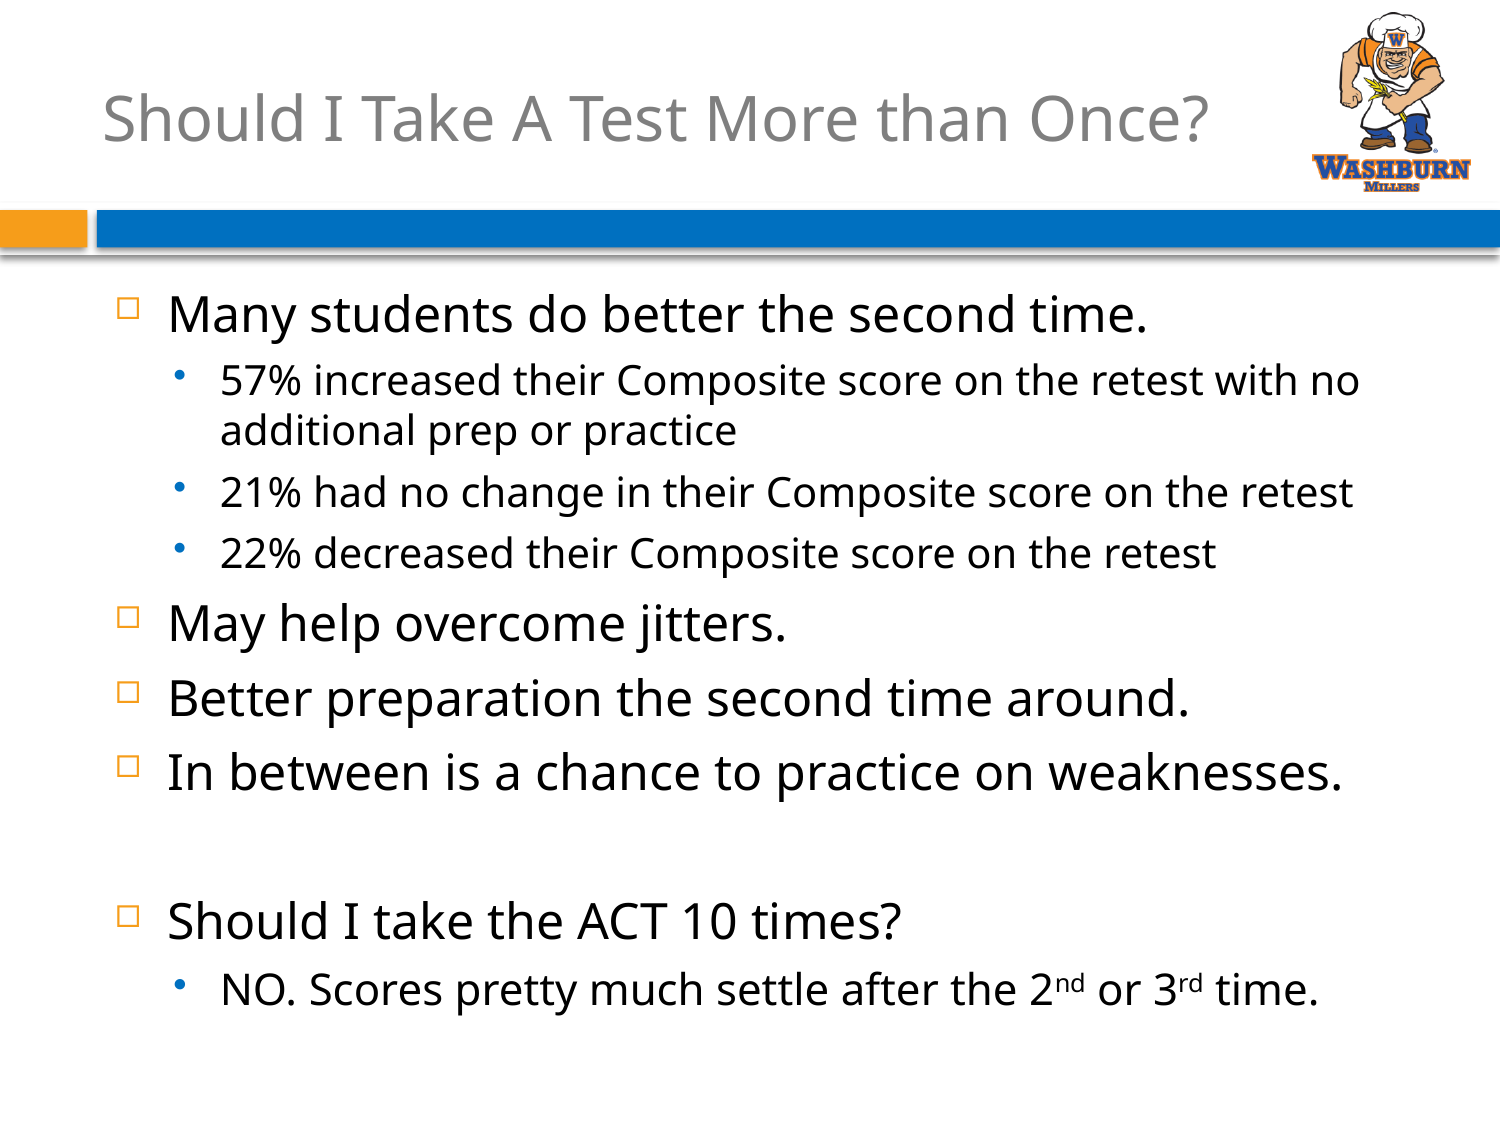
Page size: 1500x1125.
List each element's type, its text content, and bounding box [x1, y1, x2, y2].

list Many students do better the second time. 57% increased their Composite score on the retest with no additional prep or practice 21% had no change in their Composite score on the retest 22% decreased their Composite score on the retest May help overcome jitters. Better preparation the second time around. In between is a chance to practice on weaknesses. Should I take the ACT 10 times? NO. Scores pretty much settle after the 2nd or 3rd time. [99, 275, 1400, 1075]
title Should I Take A Test More than Once? [87, 44, 1306, 188]
picture [1311, 12, 1472, 193]
